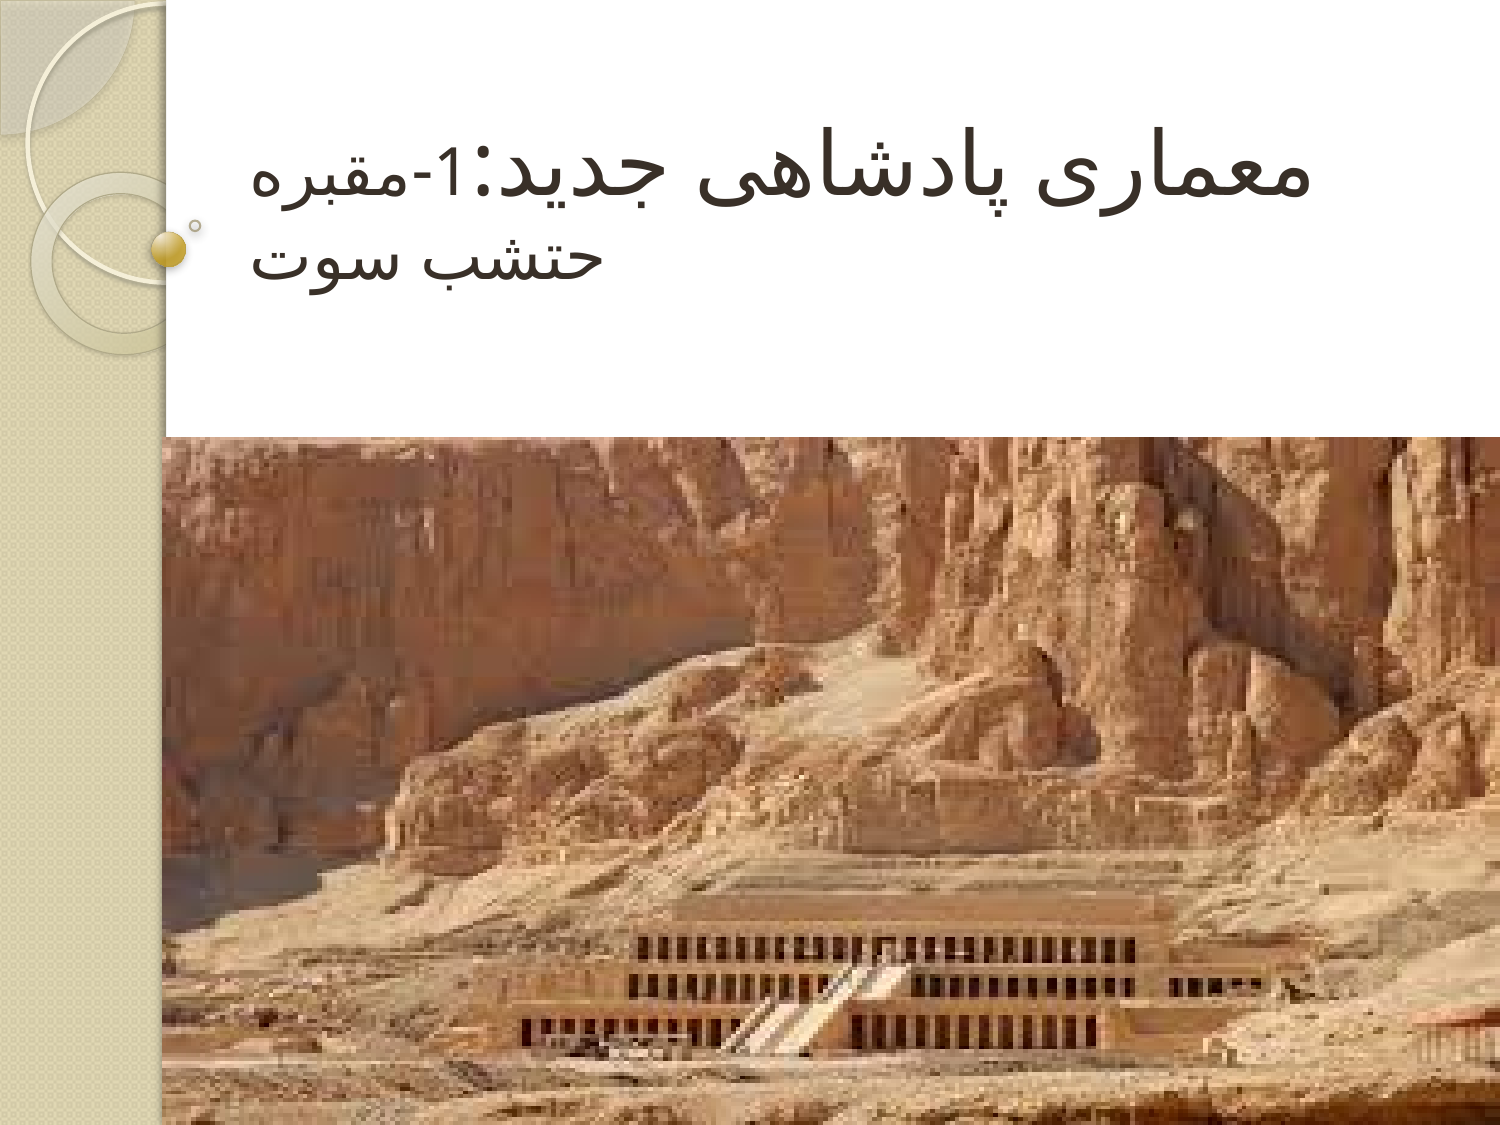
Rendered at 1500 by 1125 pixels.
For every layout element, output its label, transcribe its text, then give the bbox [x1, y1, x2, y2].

title معماری پادشاهی جدید:1-مقبره حتشب سوت [234, 59, 1450, 301]
picture [162, 437, 1500, 1125]
